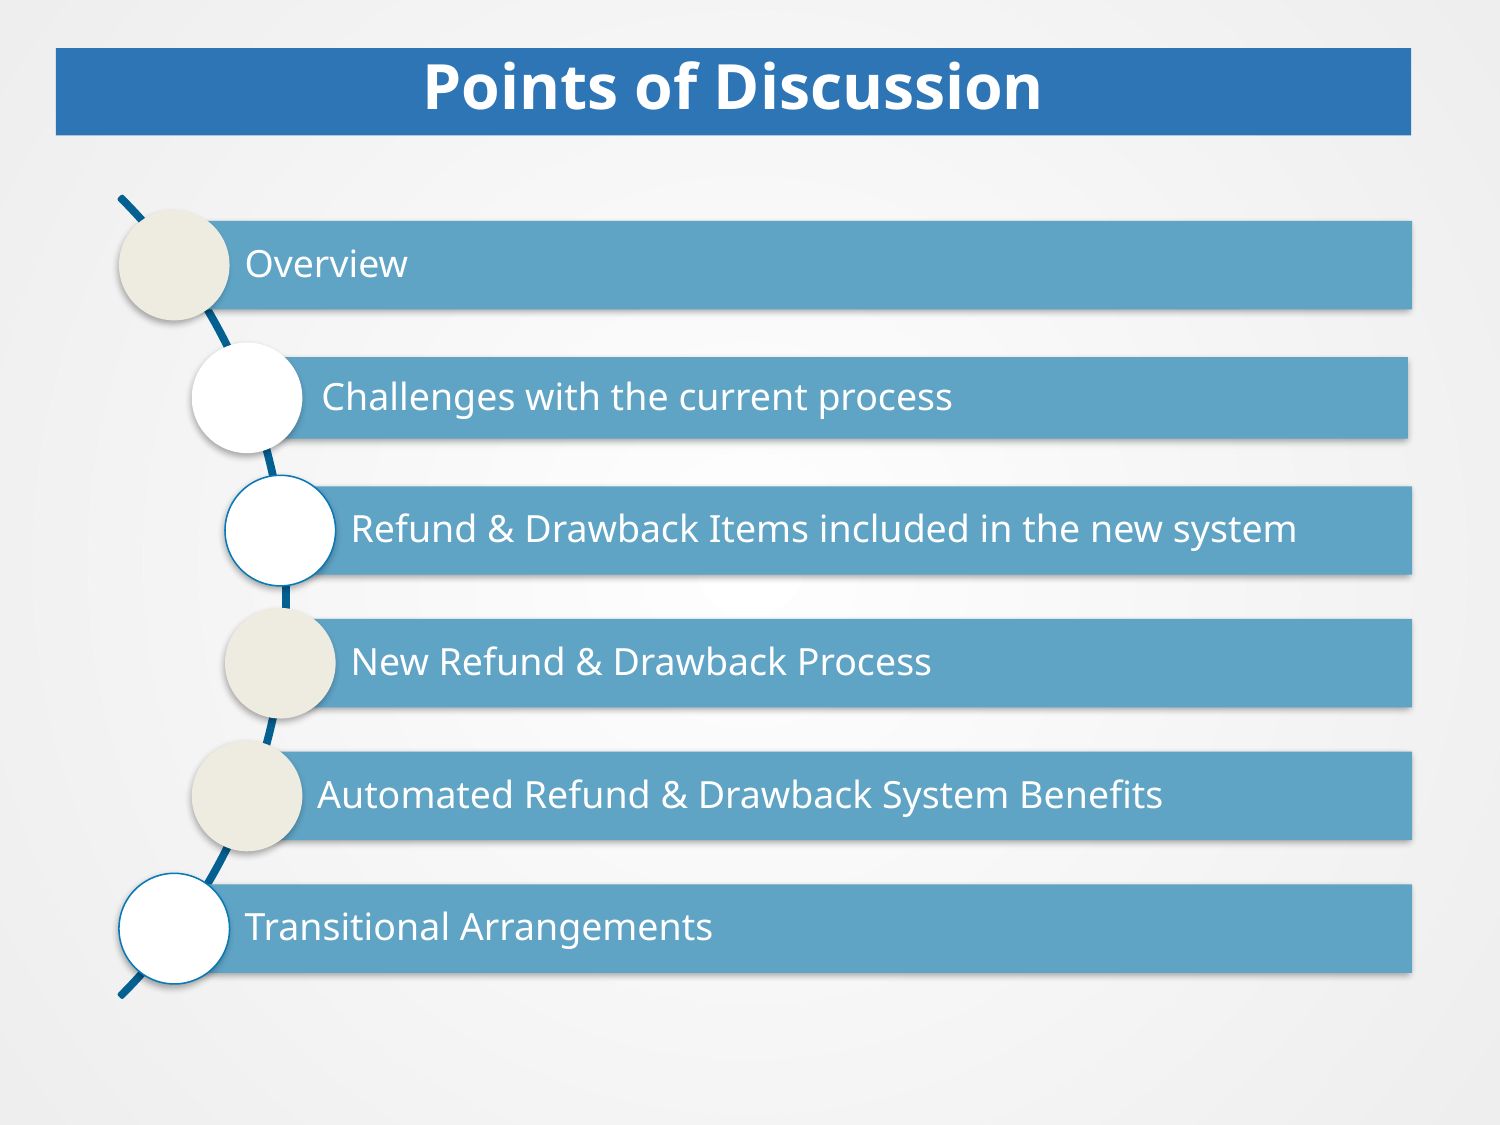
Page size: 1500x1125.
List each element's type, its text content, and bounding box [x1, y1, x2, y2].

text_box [106, 176, 1425, 1018]
text_box Points of Discussion [55, 48, 1412, 136]
